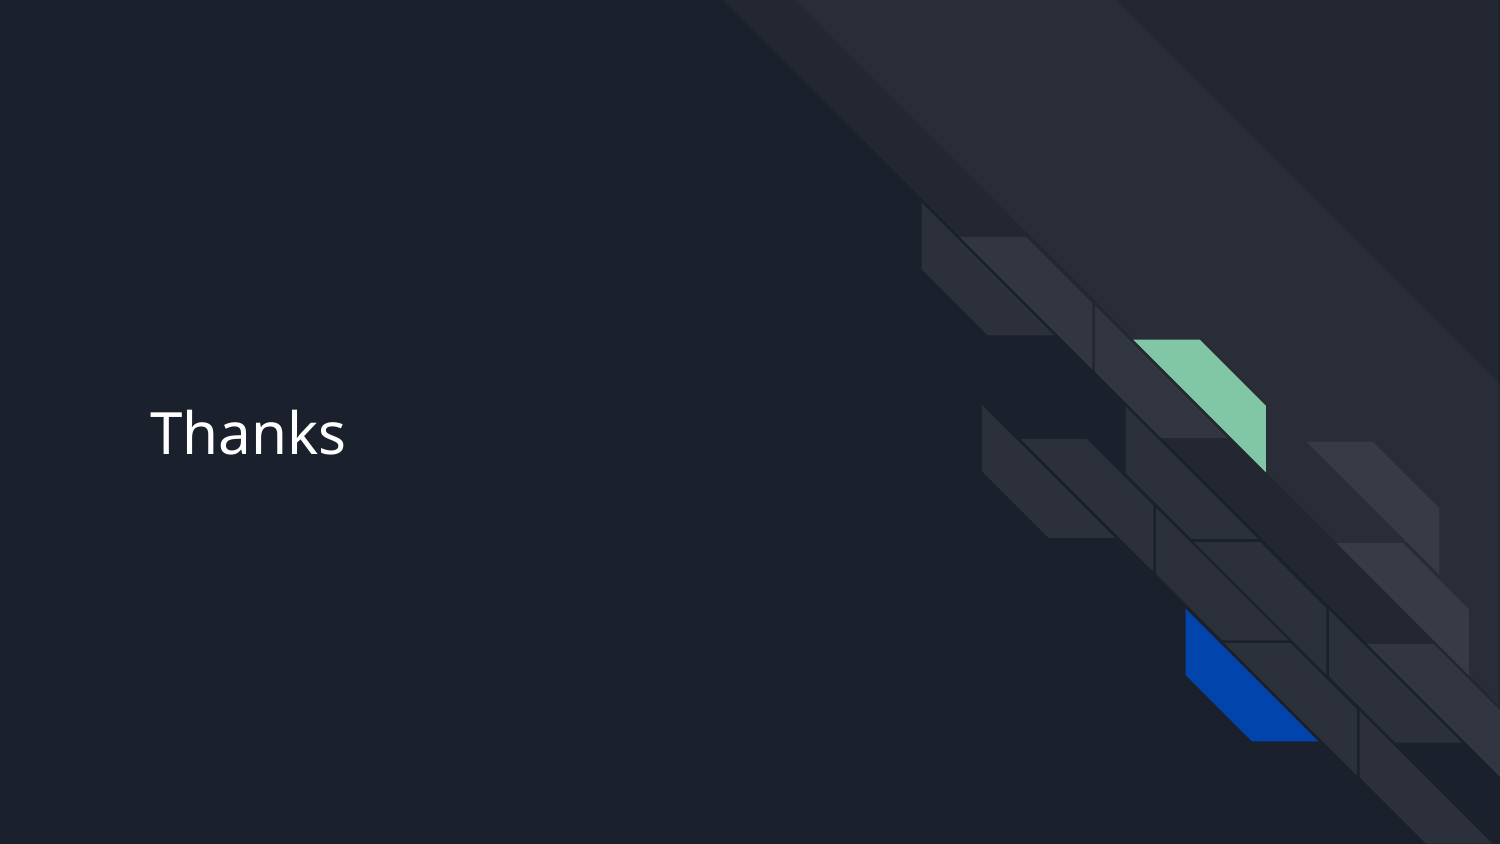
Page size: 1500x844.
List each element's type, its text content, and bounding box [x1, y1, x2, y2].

title Thanks [135, 336, 888, 526]
